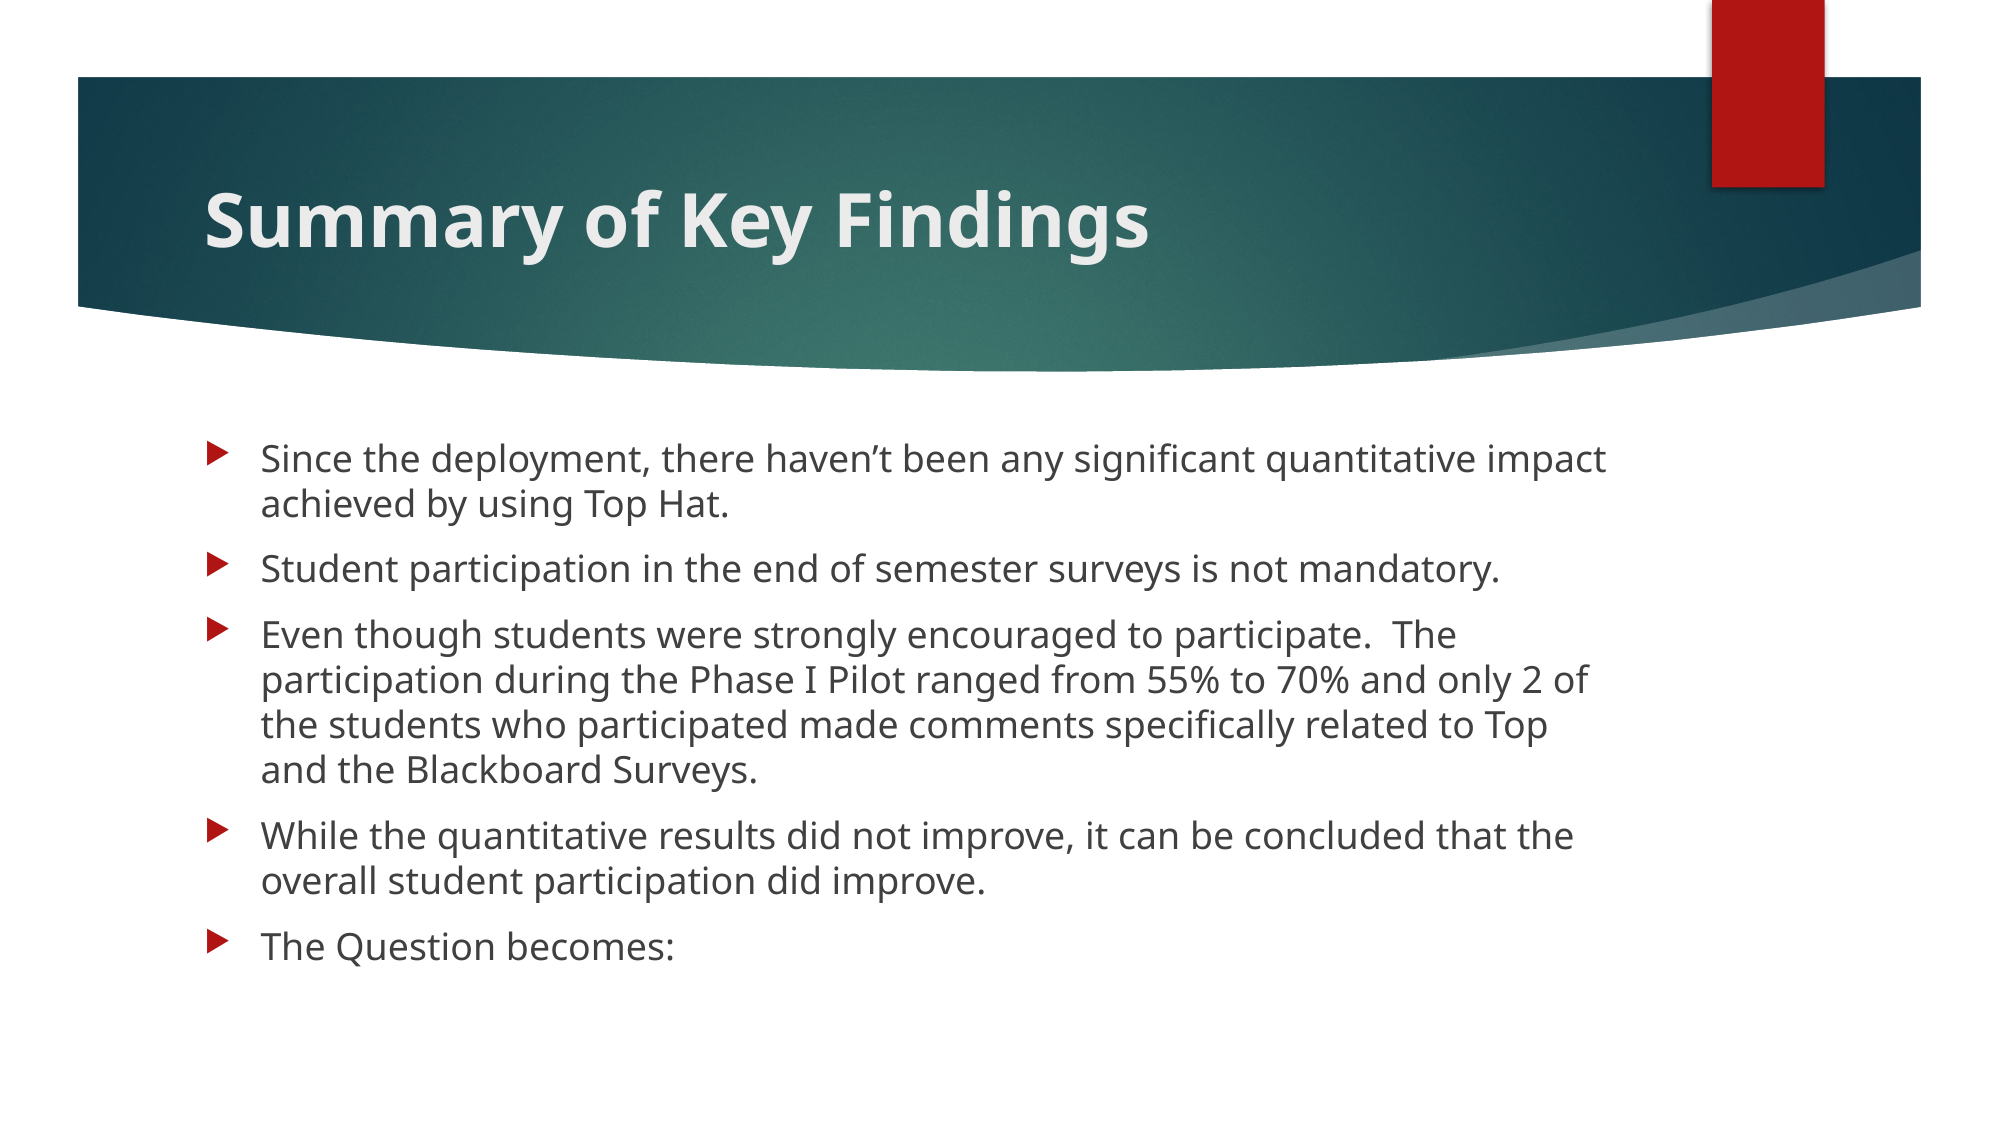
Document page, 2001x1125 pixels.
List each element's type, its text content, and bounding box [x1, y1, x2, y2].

list Since the deployment, there haven’t been any significant quantitative impact achieved by using Top Hat. Student participation in the end of semester surveys is not mandatory. Even though students were strongly encouraged to participate. The participation during the Phase I Pilot ranged from 55% to 70% and only 2 of the students who participated made comments specifically related to Top and the Blackboard Surveys. While the quantitative results did not improve, it can be concluded that the overall student participation did improve. The Question becomes: [189, 427, 1638, 988]
title Summary of Key Findings [189, 159, 1638, 276]
